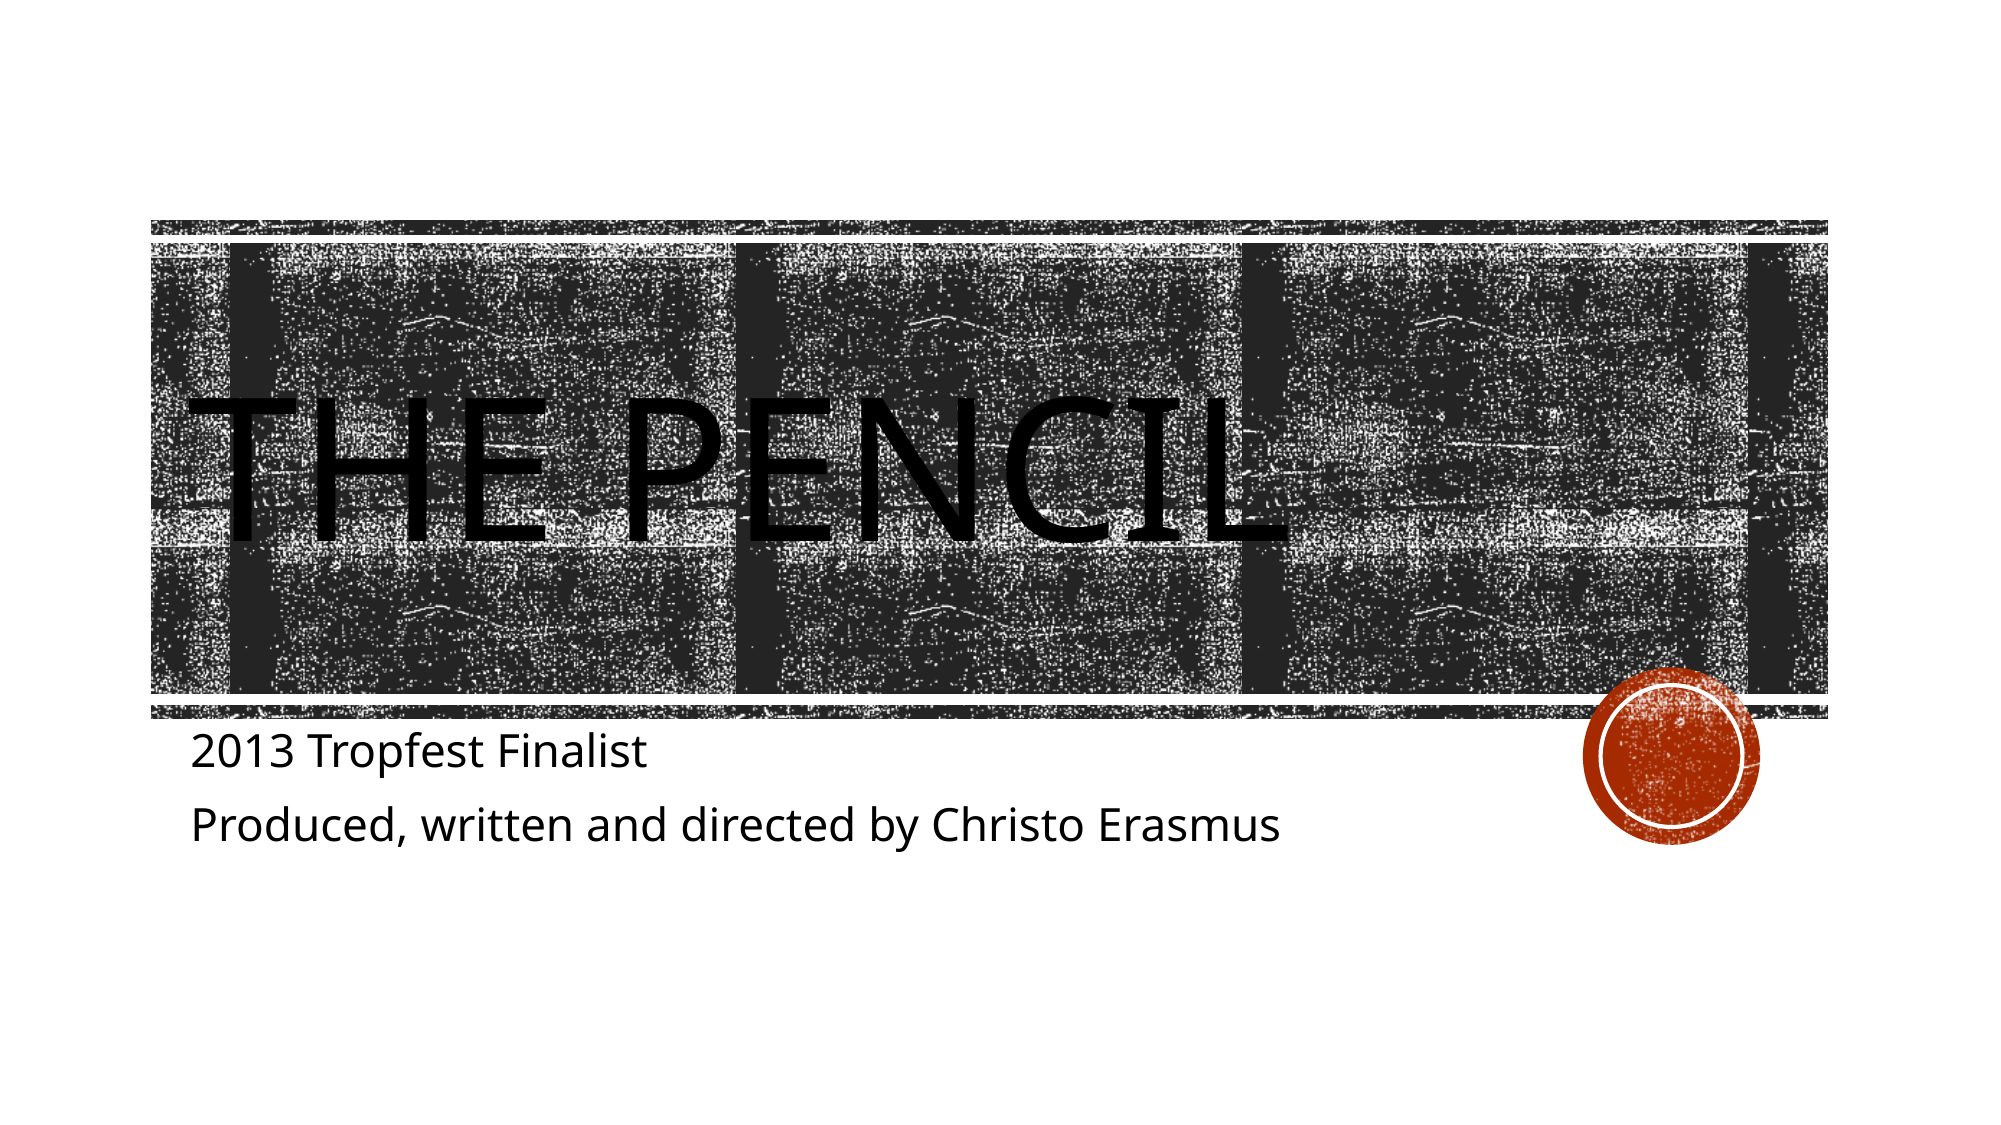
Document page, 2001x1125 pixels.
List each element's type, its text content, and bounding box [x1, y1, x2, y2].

title The Pencil [172, 234, 1808, 733]
subtitle 2013 Tropfest Finalist Produced, written and directed by Christo Erasmus [175, 720, 1470, 896]
